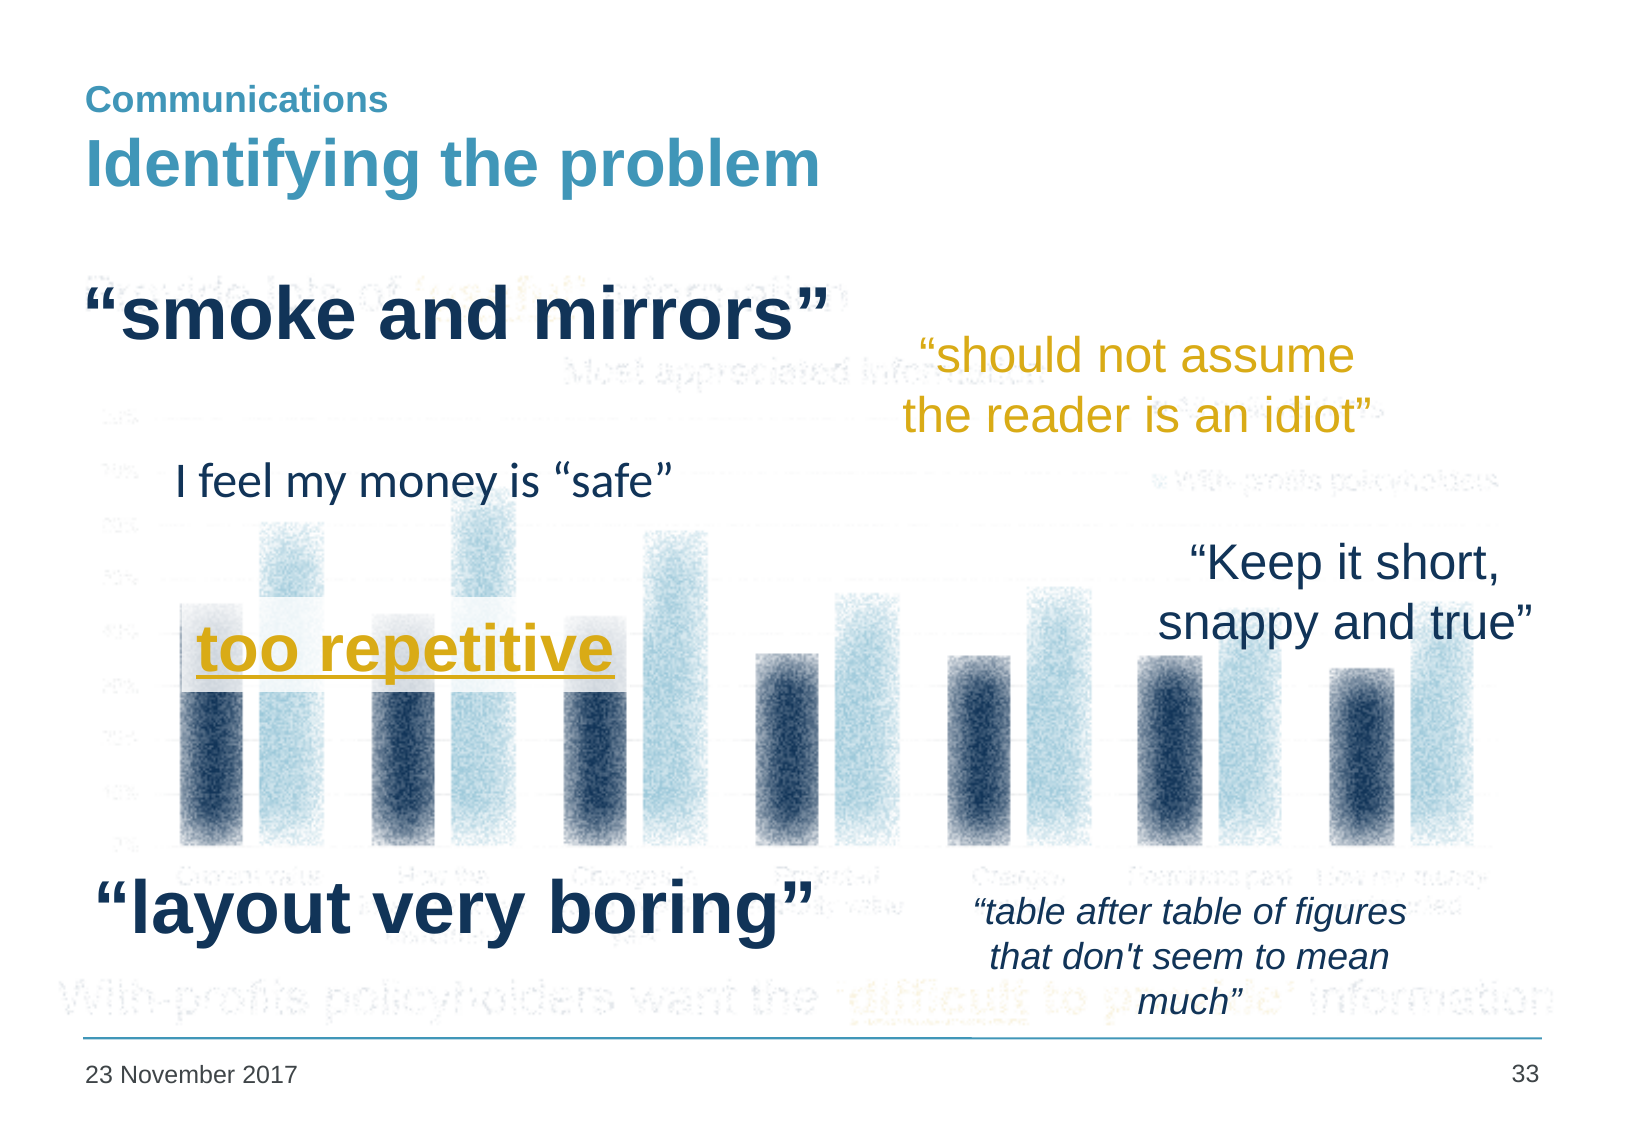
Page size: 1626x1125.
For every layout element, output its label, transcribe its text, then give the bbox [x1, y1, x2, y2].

text_box Communications [69, 67, 404, 128]
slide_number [70, 1051, 429, 1106]
slide_number 33 [1439, 1050, 1555, 1106]
title Identifying the problem [70, 66, 1544, 219]
picture [0, 220, 1622, 1034]
